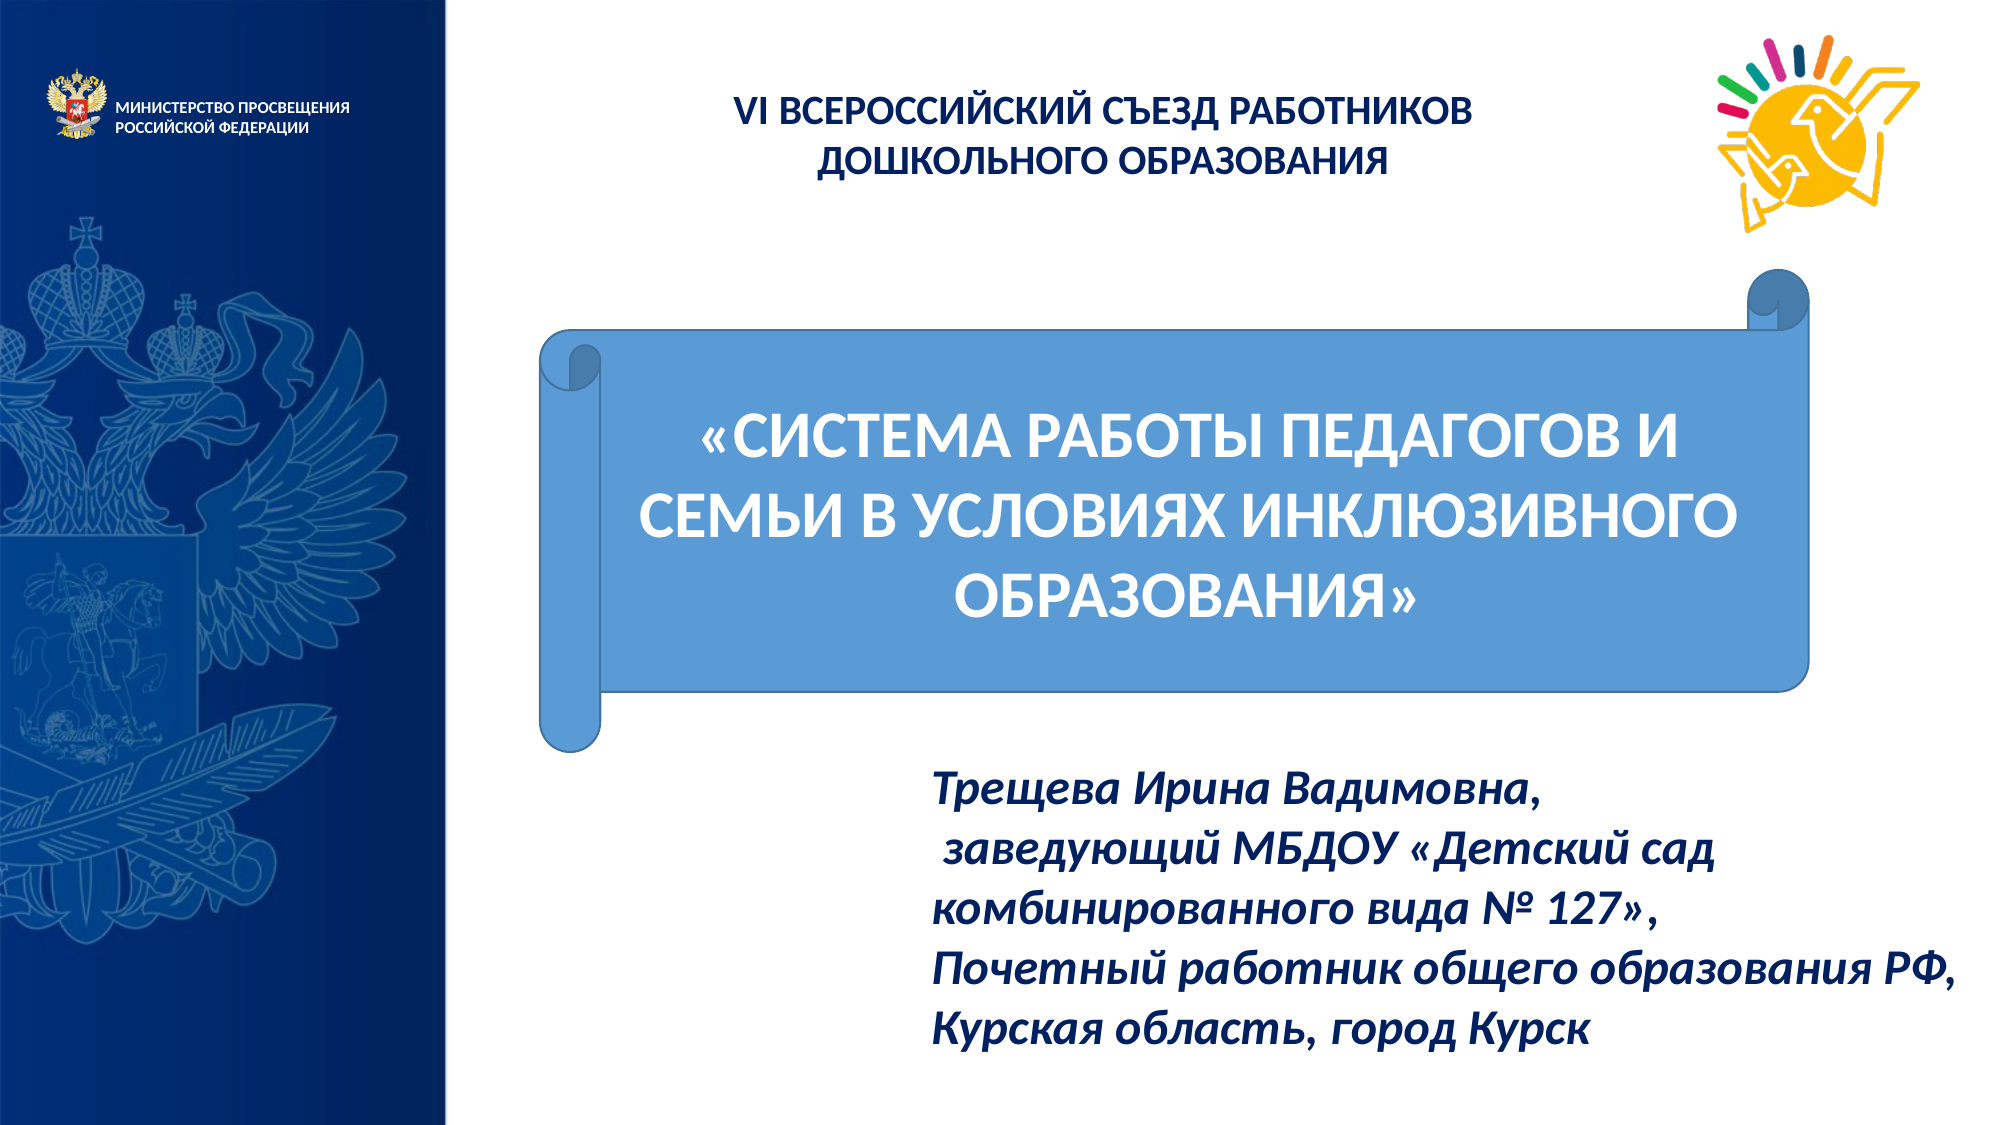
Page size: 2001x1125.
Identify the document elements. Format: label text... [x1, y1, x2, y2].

text_box VI ВСЕРОССИЙСКИЙ СЪЕЗД РАБОТНИКОВ ДОШКОЛЬНОГО ОБРАЗОВАНИЯ [632, 75, 1574, 191]
text_box Трещева Ирина Вадимовна, заведующий МБДОУ «Детский сад комбинированного вида № 127», Почетный работник общего образования РФ, Курская область, город Курск [916, 747, 1973, 1063]
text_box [46, 68, 424, 143]
picture [0, 0, 2001, 1125]
text_box «СИСТЕМА РАБОТЫ ПЕДАГОГОВ И СЕМЬИ В УСЛОВИЯХ ИНКЛЮЗИВНОГО ОБРАЗОВАНИЯ» [538, 268, 1810, 754]
